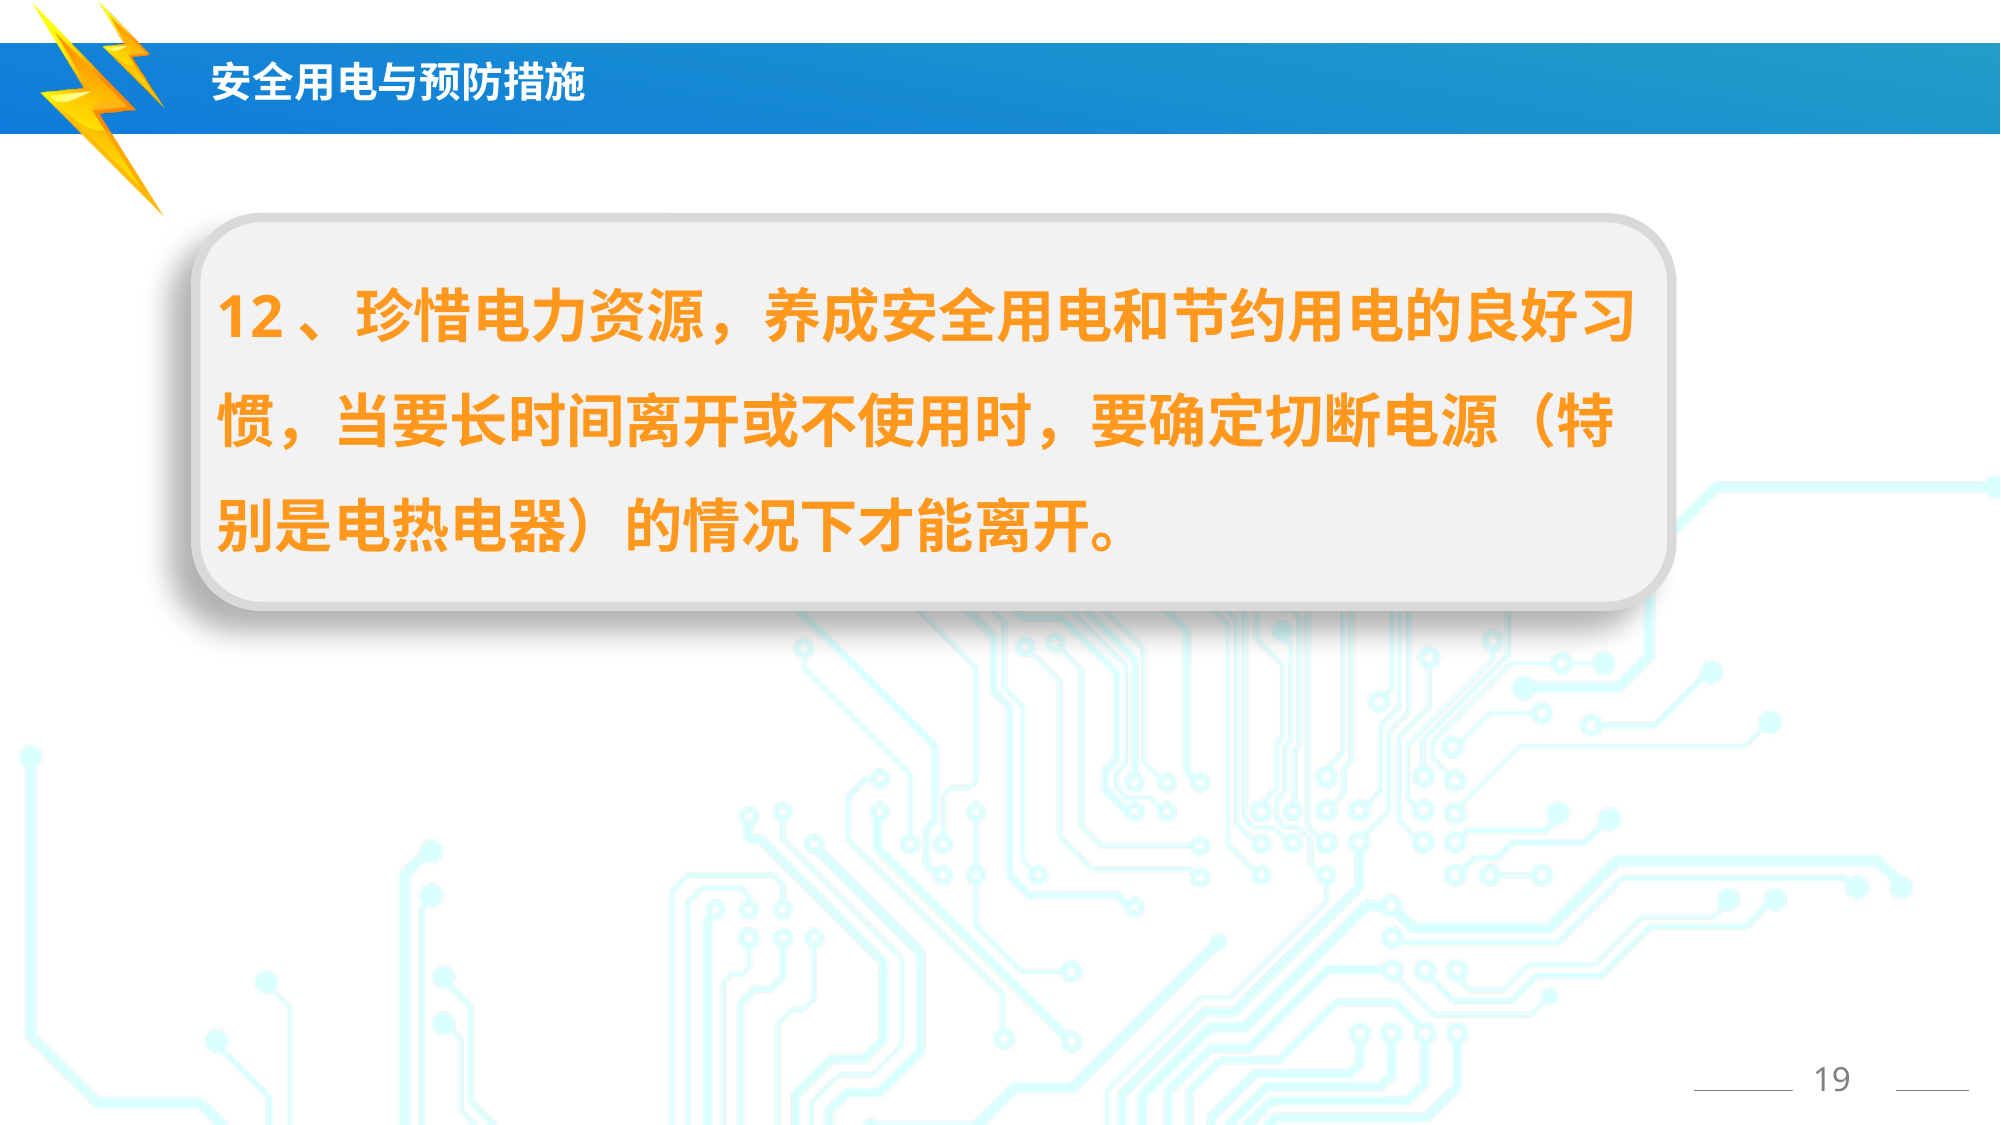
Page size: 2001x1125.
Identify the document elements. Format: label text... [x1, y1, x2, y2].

picture [30, 0, 166, 221]
slide_number 19 [1796, 1051, 1866, 1110]
list 安全用电与预防措施 [195, 44, 1050, 124]
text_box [195, 217, 1672, 607]
